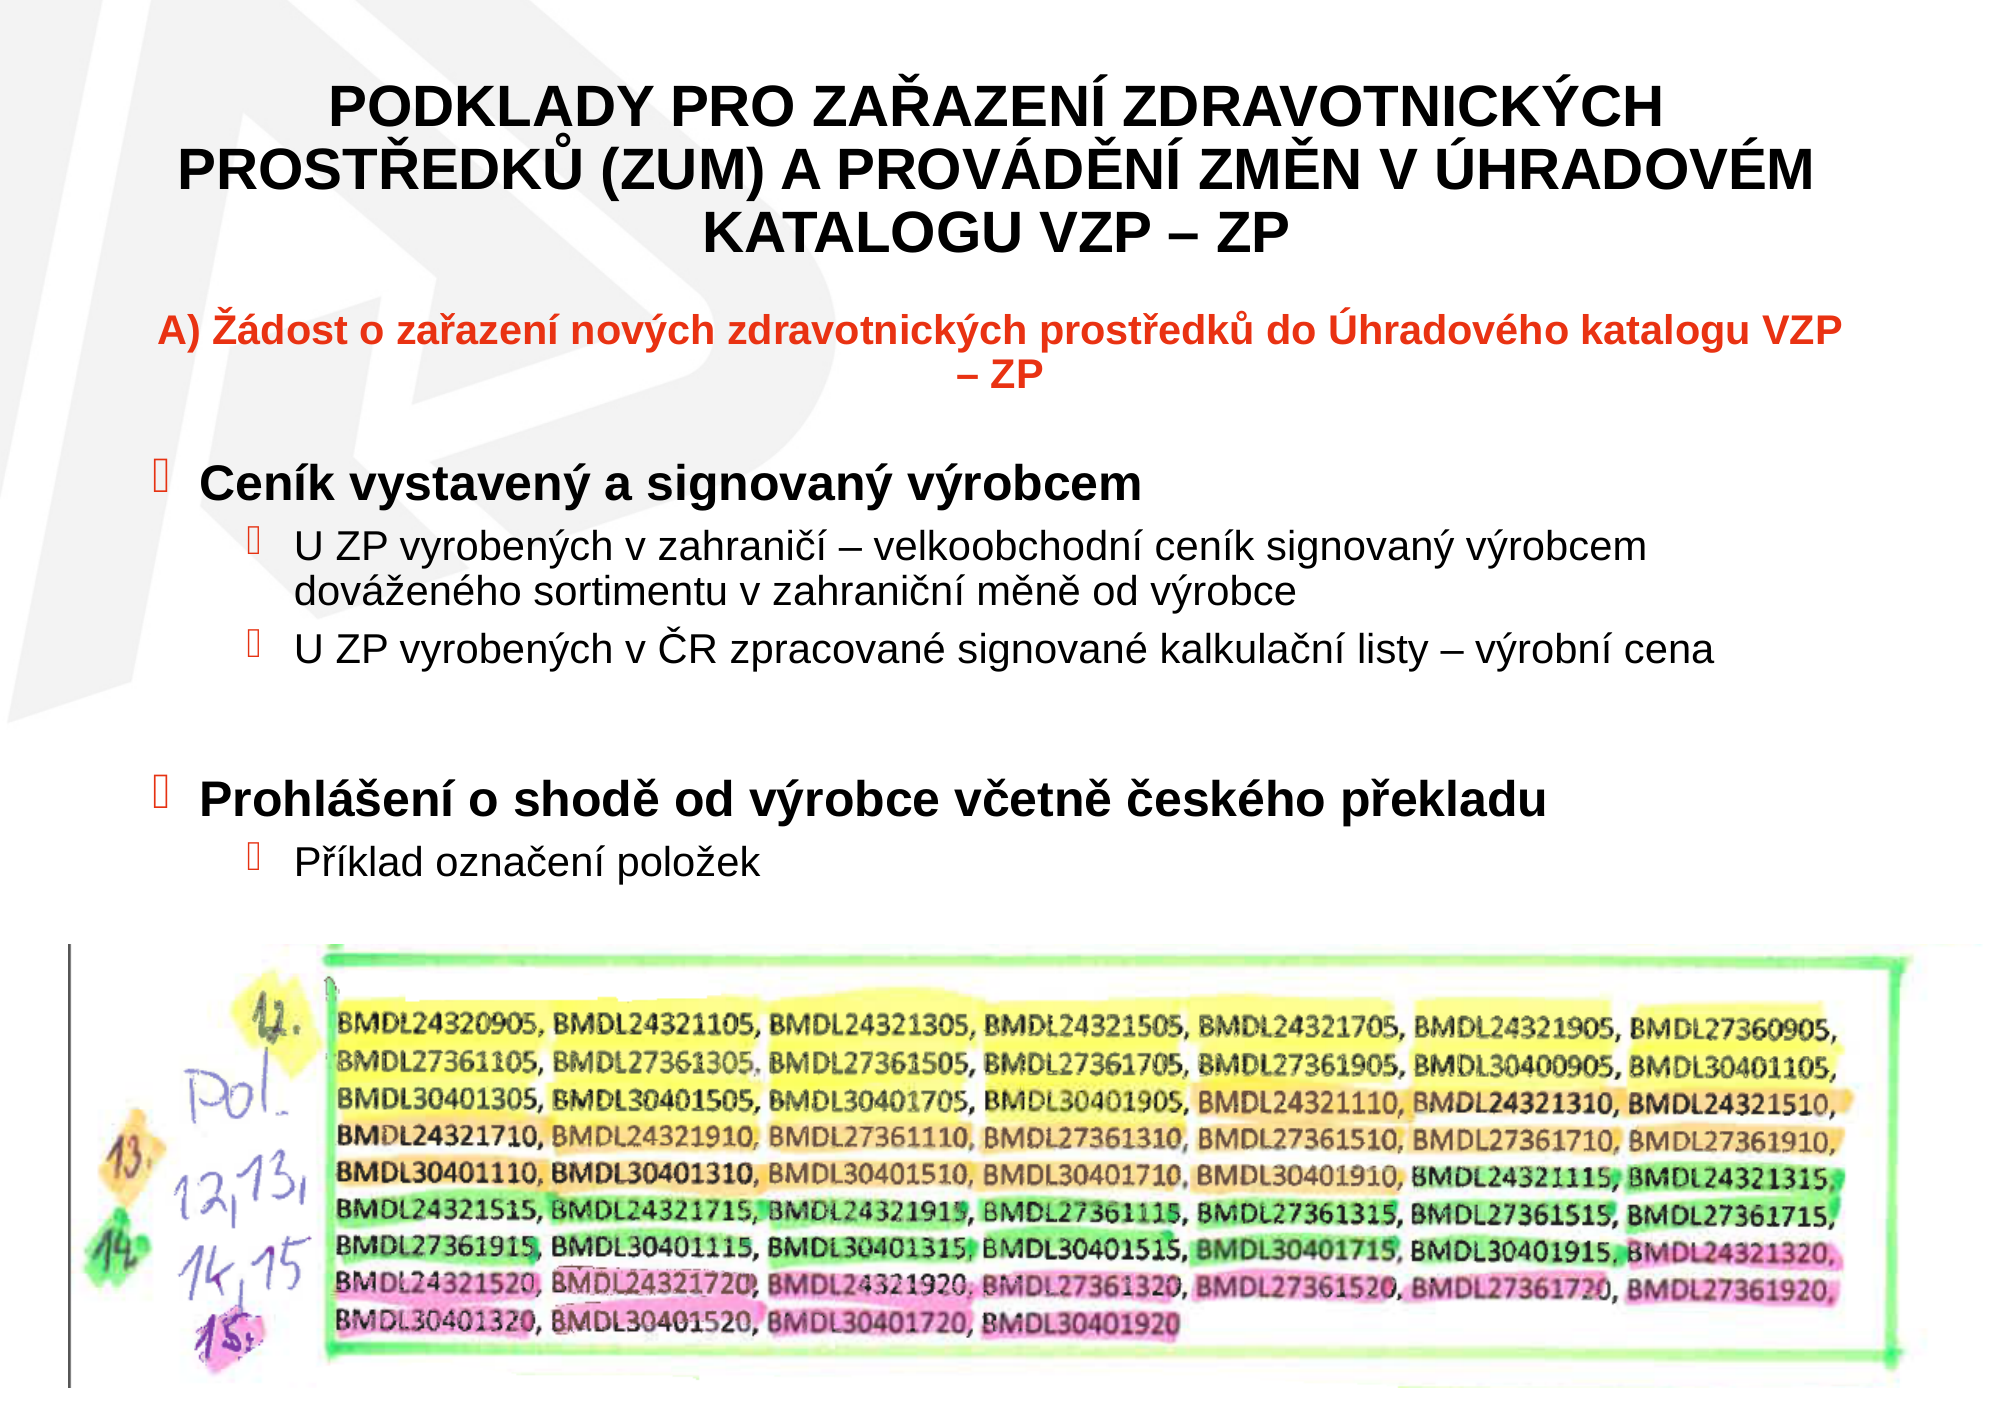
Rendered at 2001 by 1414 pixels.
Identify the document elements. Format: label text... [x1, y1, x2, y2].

title Podklady pro zařazení zdravotnických prostředků (ZUM) a provádění změn v Úhradovém katalogu VZP – ZP [130, 69, 1863, 253]
picture [0, 0, 2000, 1414]
list Ceník vystavený a signovaný výrobcem U ZP vyrobených v zahraničí – velkoobchodní ceník signovaný výrobcem dováženého sortimentu v zahraniční měně od výrobce U ZP vyrobených v ČR zpracované signované kalkulační listy – výrobní cena Prohlášení o shodě od výrobce včetně českého překladu Příklad označení položek [137, 449, 1863, 944]
list A) Žádost o zařazení nových zdravotnických prostředků do Úhradového katalogu VZP – ZP [137, 301, 1863, 406]
